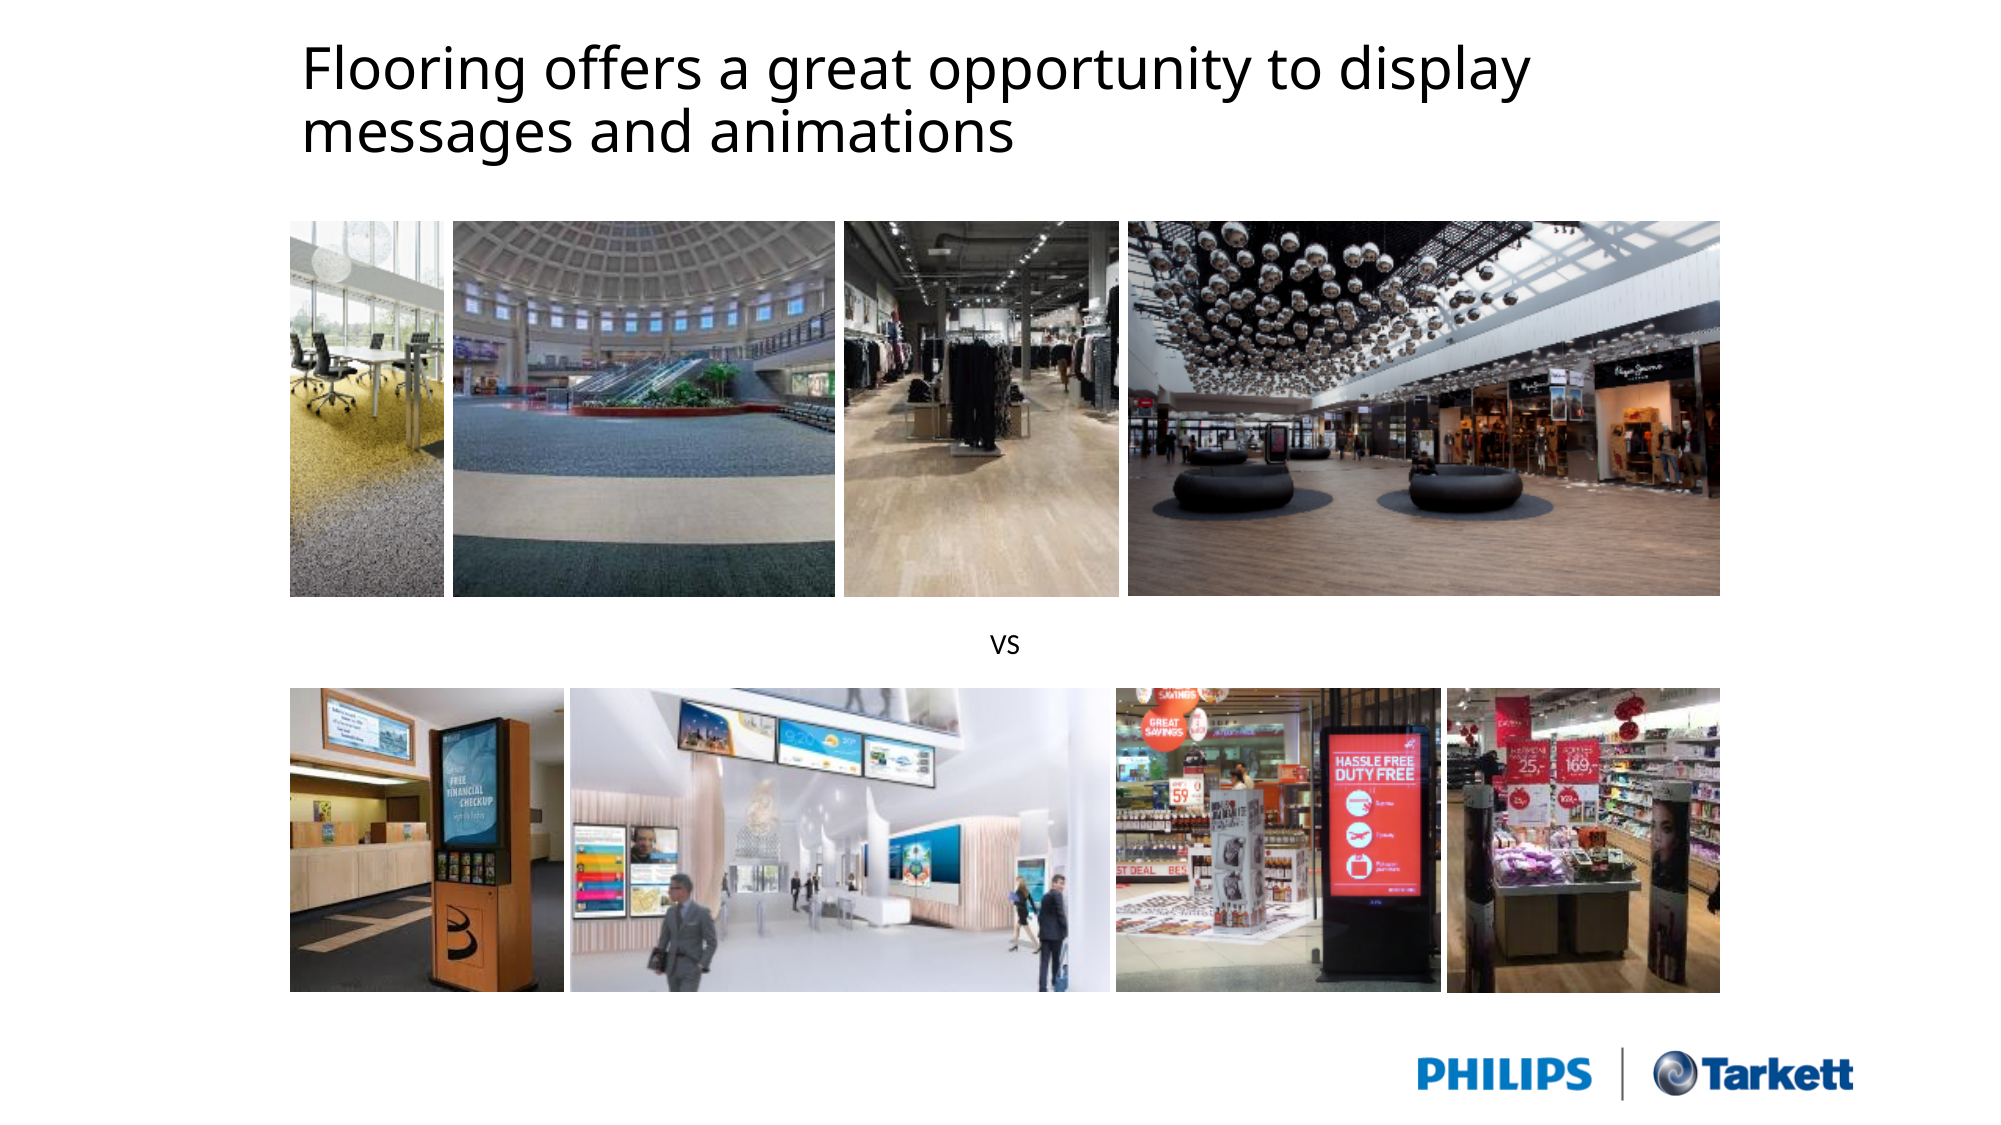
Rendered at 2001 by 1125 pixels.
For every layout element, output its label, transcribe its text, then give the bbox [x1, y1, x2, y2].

picture [1406, 1043, 1863, 1103]
text_box VS [290, 620, 1720, 665]
picture [1127, 221, 1720, 596]
title Flooring offers a great opportunity to display messages and animations [286, 31, 1648, 206]
picture [290, 688, 564, 992]
picture [844, 221, 1119, 597]
picture [570, 688, 1110, 992]
picture [1447, 688, 1720, 993]
picture [453, 221, 835, 597]
picture [290, 221, 444, 597]
picture [1116, 688, 1441, 992]
